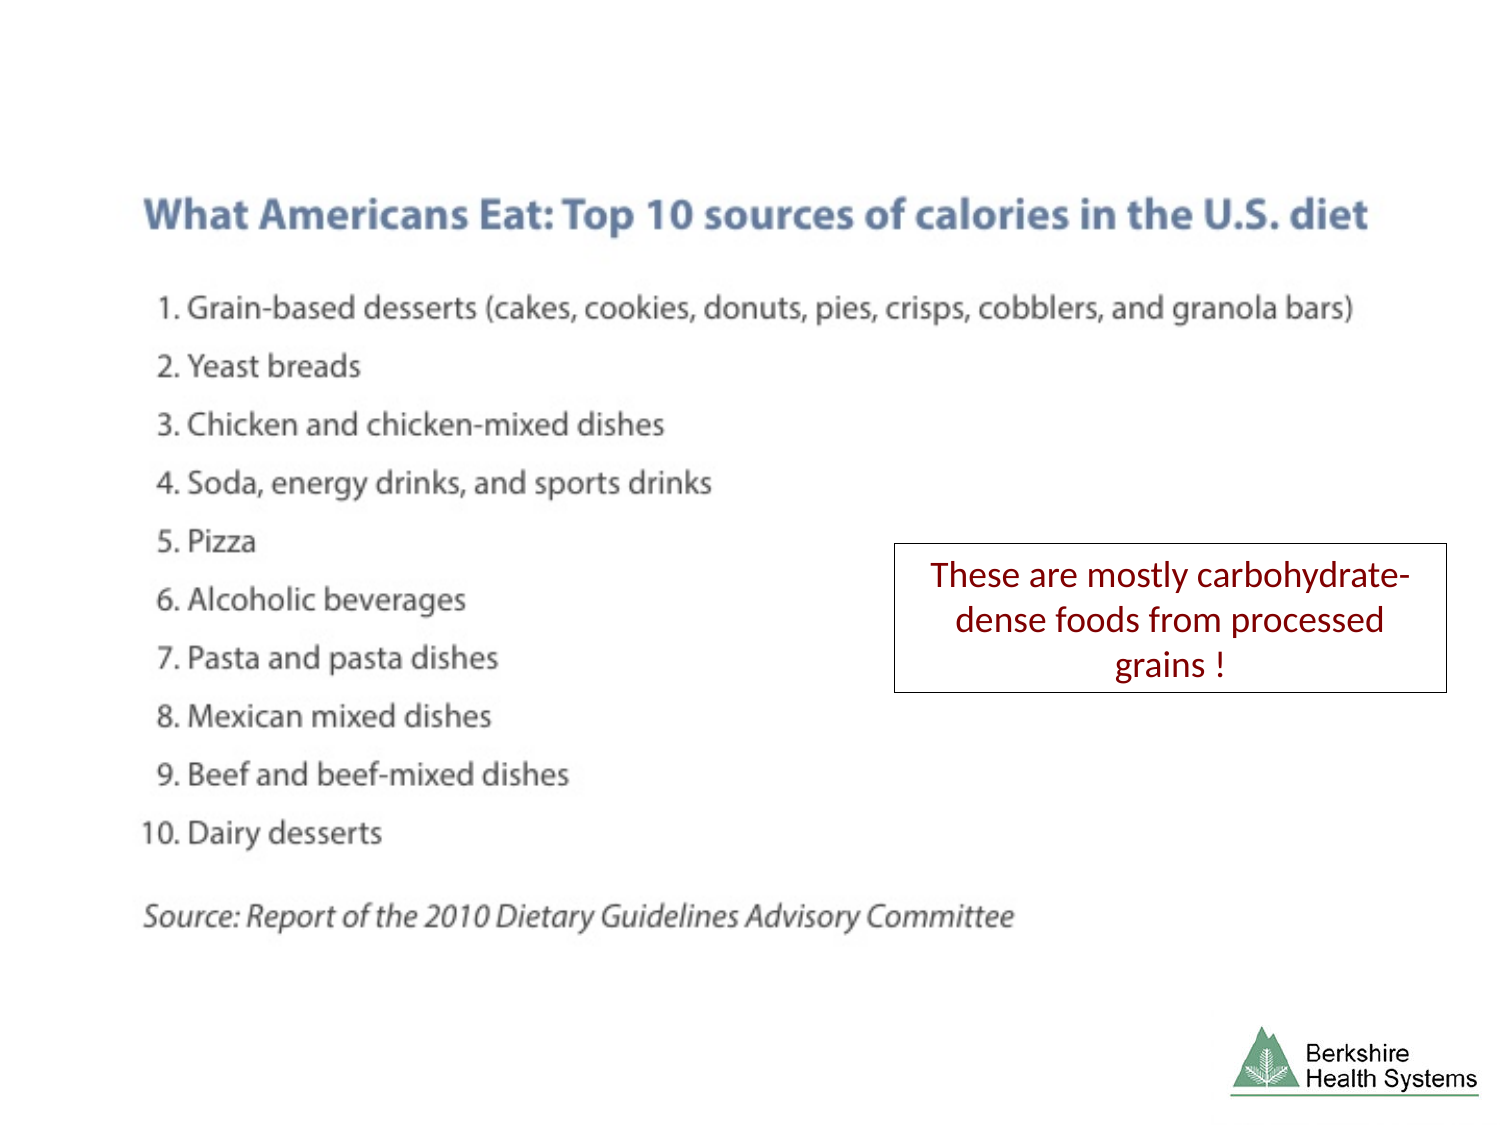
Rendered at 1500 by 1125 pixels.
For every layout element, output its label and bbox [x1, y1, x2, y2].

picture [1211, 994, 1500, 1125]
picture [83, 162, 1447, 962]
